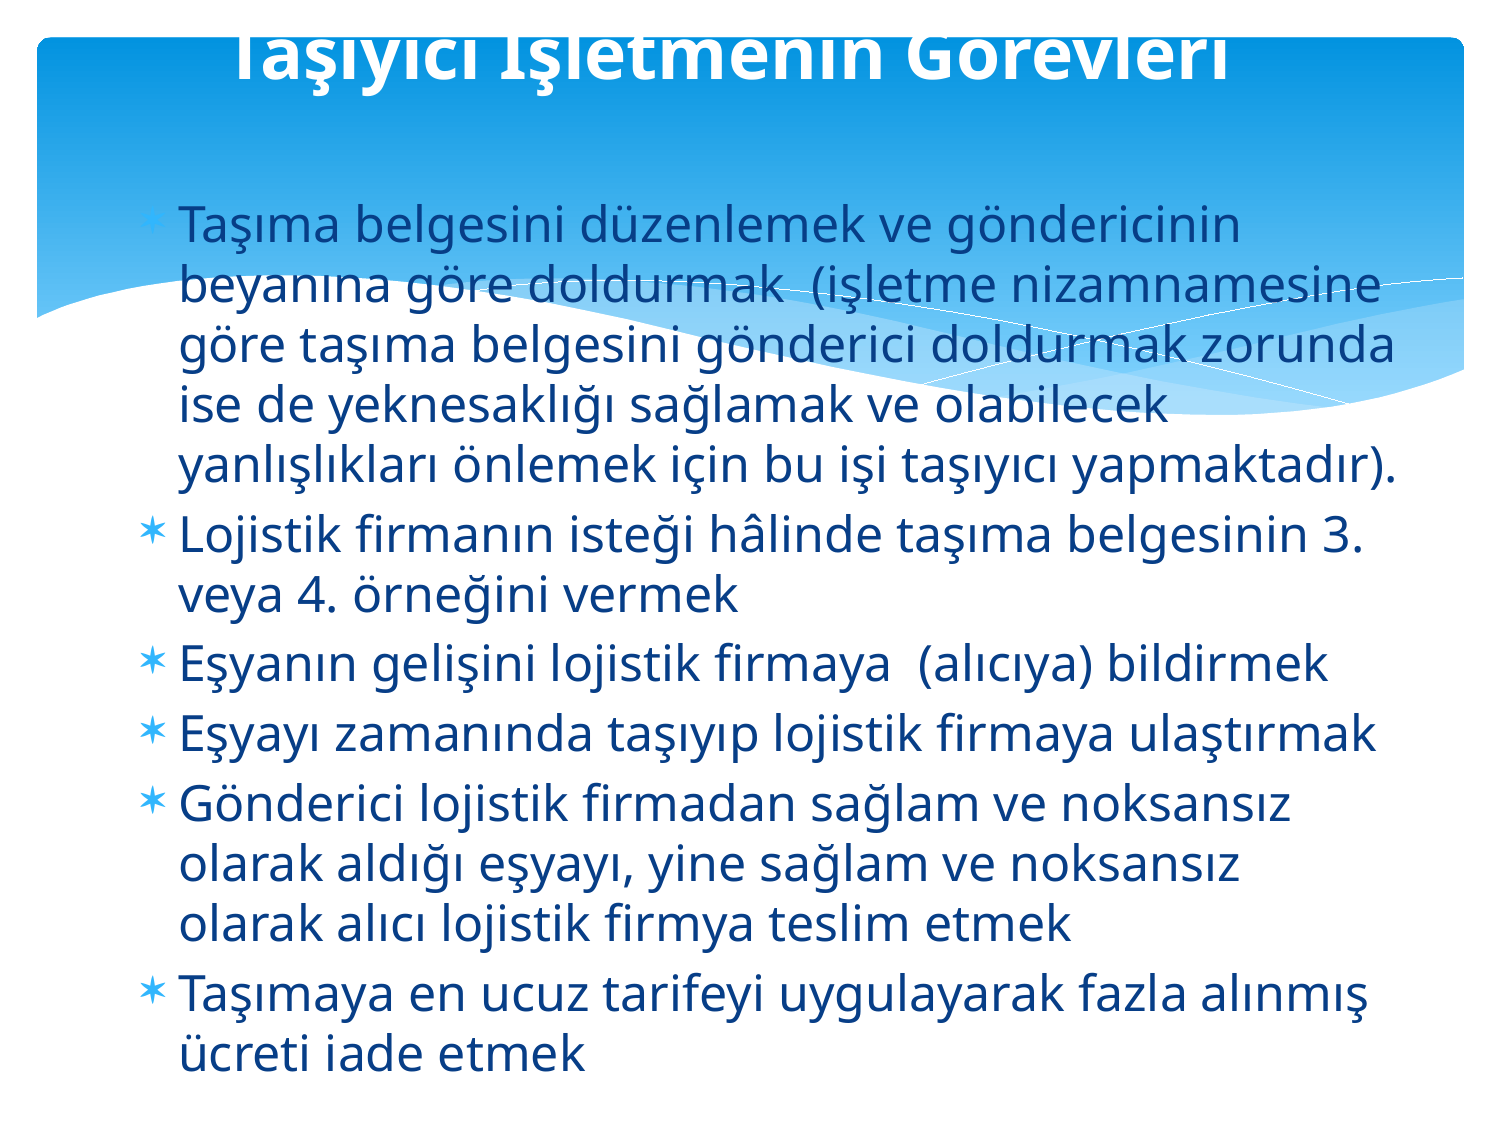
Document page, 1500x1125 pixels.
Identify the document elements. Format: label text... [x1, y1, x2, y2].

title Taşıyıcı İşletmenin Görevleri [53, 0, 1404, 188]
list Taşıma belgesini düzenlemek ve göndericinin beyanına göre doldurmak (işletme nizamnamesine göre taşıma belgesini gönderici doldurmak zorunda ise de yeknesaklığı sağlamak ve olabilecek yanlışlıkları önlemek için bu işi taşıyıcı yapmaktadır). Lojistik firmanın isteği hâlinde taşıma belgesinin 3. veya 4. örneğini vermek Eşyanın gelişini lojistik firmaya (alıcıya) bildirmek Eşyayı zamanında taşıyıp lojistik firmaya ulaştırmak Gönderici lojistik firmadan sağlam ve noksansız olarak aldığı eşyayı, yine sağlam ve noksansız olarak alıcı lojistik firmya teslim etmek Taşımaya en ucuz tarifeyi uygulayarak fazla alınmış ücreti iade etmek [0, 184, 1415, 1024]
